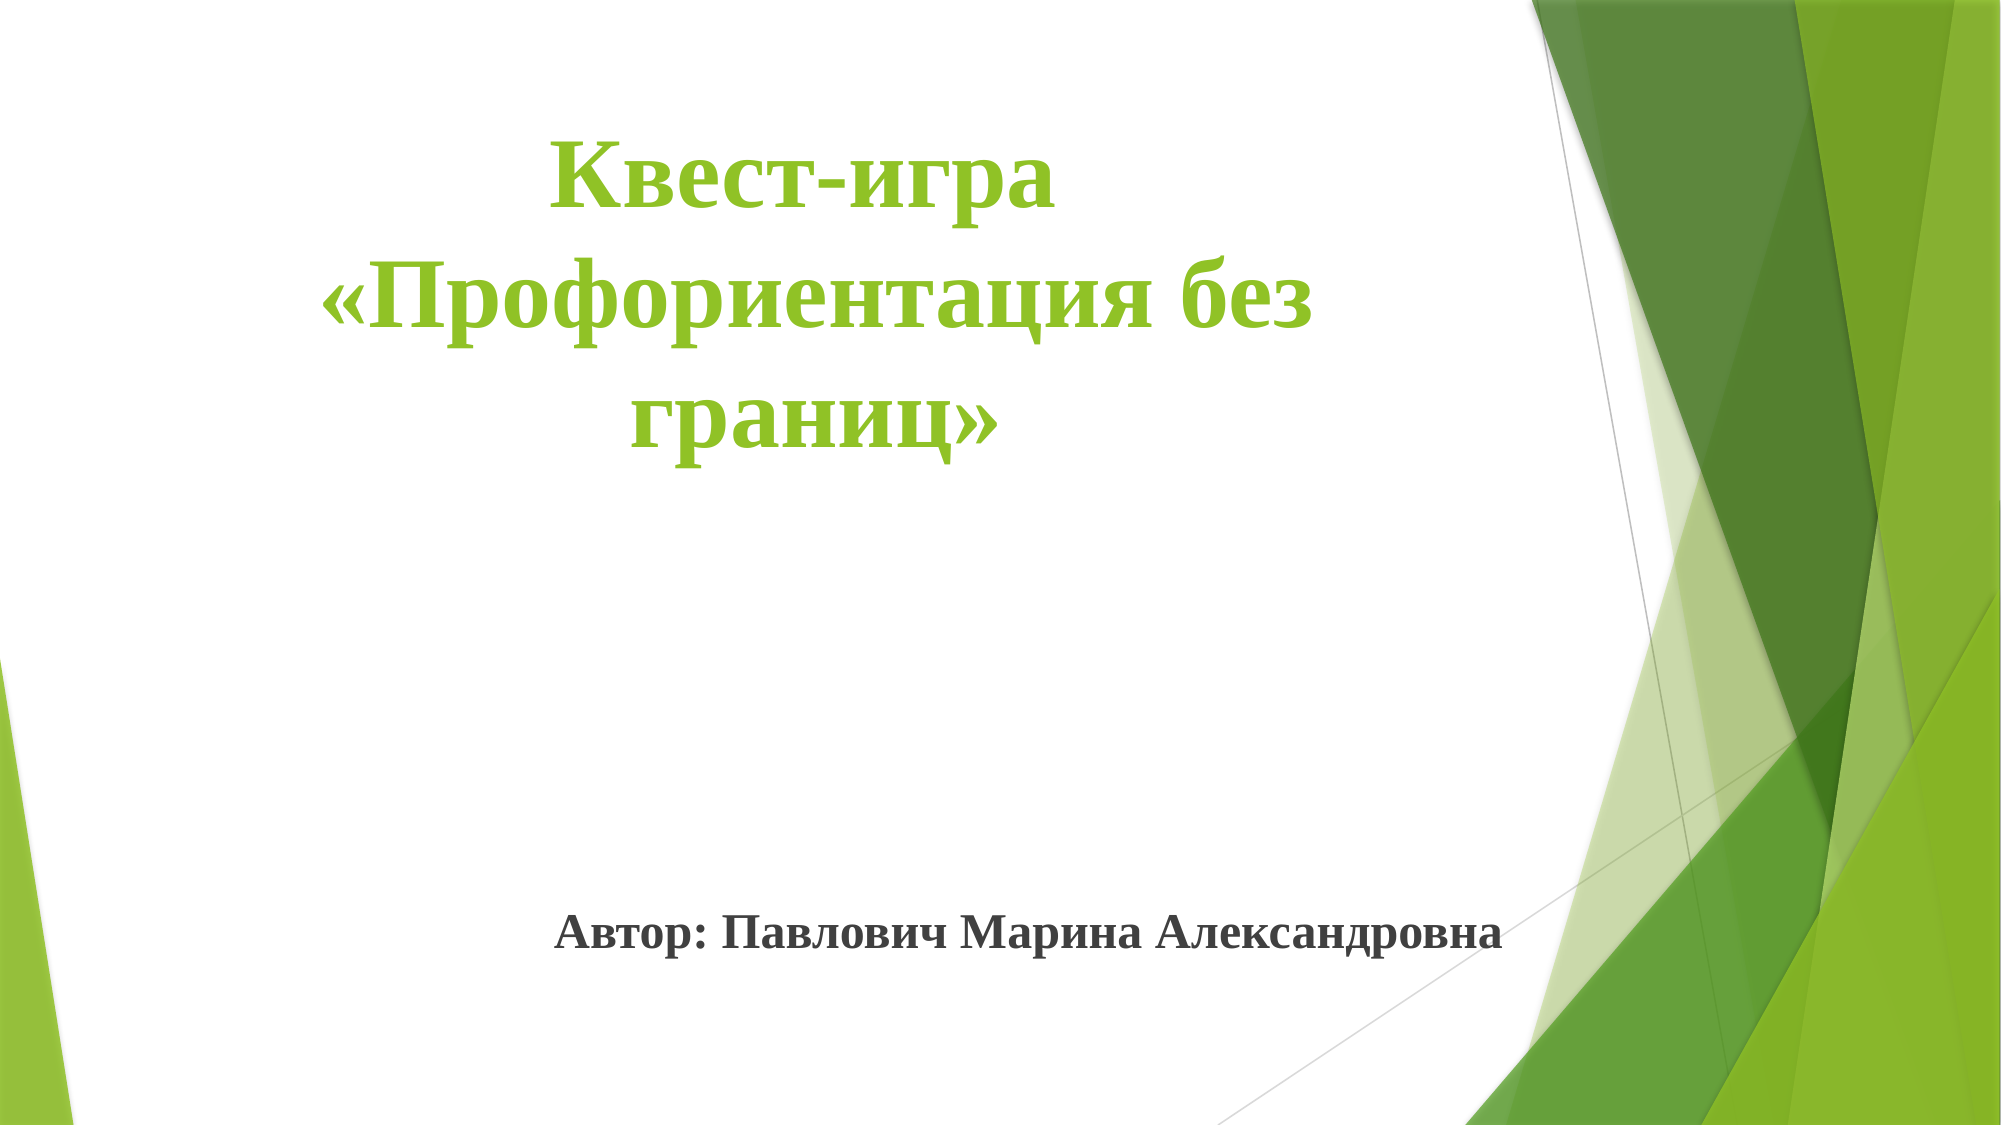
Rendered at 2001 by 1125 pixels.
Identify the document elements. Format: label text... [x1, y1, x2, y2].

list Автор: Павлович Марина Александровна [538, 890, 1548, 1000]
title Квест-игра «Профориентация без границ» [111, 99, 1522, 317]
